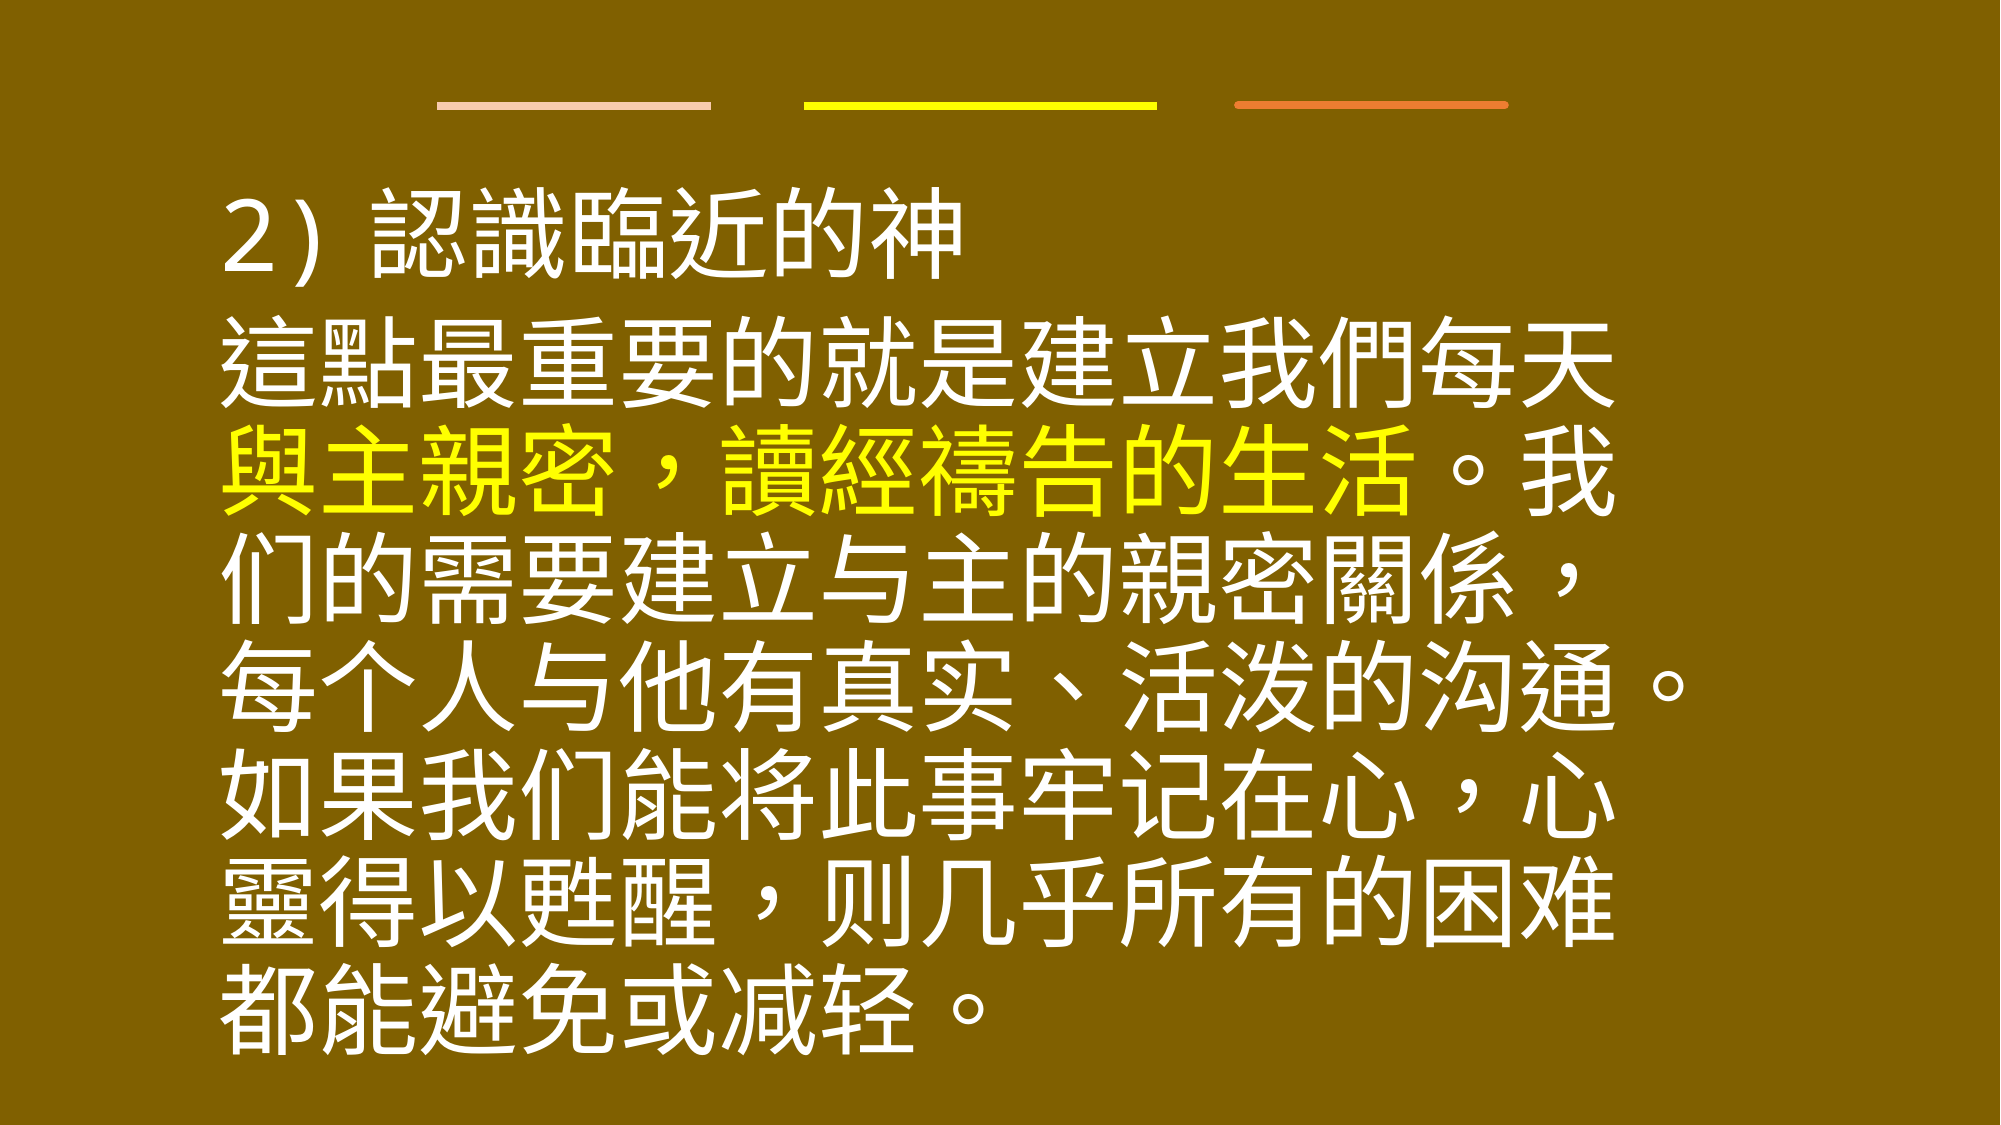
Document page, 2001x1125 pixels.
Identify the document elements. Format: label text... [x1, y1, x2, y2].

text_box [488, 219, 1491, 383]
subtitle 2) 認識臨近的神 這點最重要的就是建立我們每天與主親密，讀經禱告的生活。我们的需要建立与主的親密關係，每个人与他有真实、活泼的沟通。如果我们能将此事牢记在心，心靈得以甦醒，则几乎所有的困难都能避免或减轻。 [203, 178, 1648, 986]
